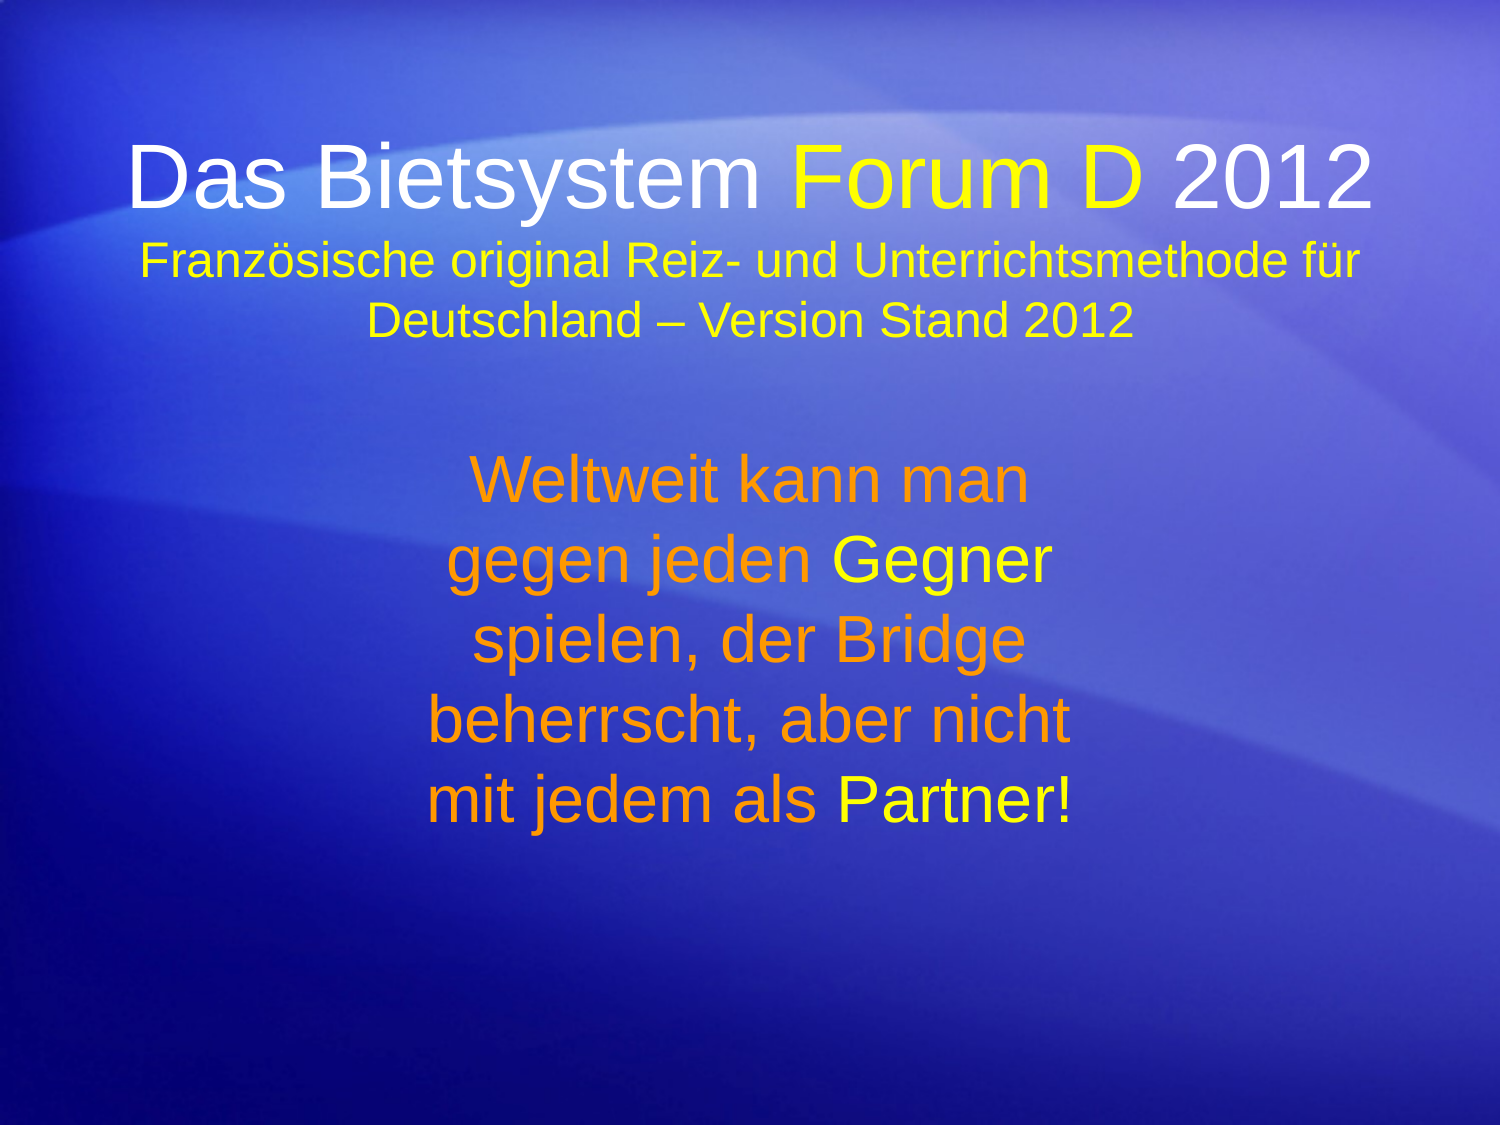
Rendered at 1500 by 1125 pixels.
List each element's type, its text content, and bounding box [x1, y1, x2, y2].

picture [0, 0, 1500, 1125]
title Das Bietsystem Forum D 2012 Französische original Reiz- und Unterrichtsmethode für Deutschland – Version Stand 2012 [94, 111, 1408, 353]
subtitle Weltweit kann man gegen jeden Gegner spielen, der Bridge beherrscht, aber nicht mit jedem als Partner! [365, 428, 1135, 893]
